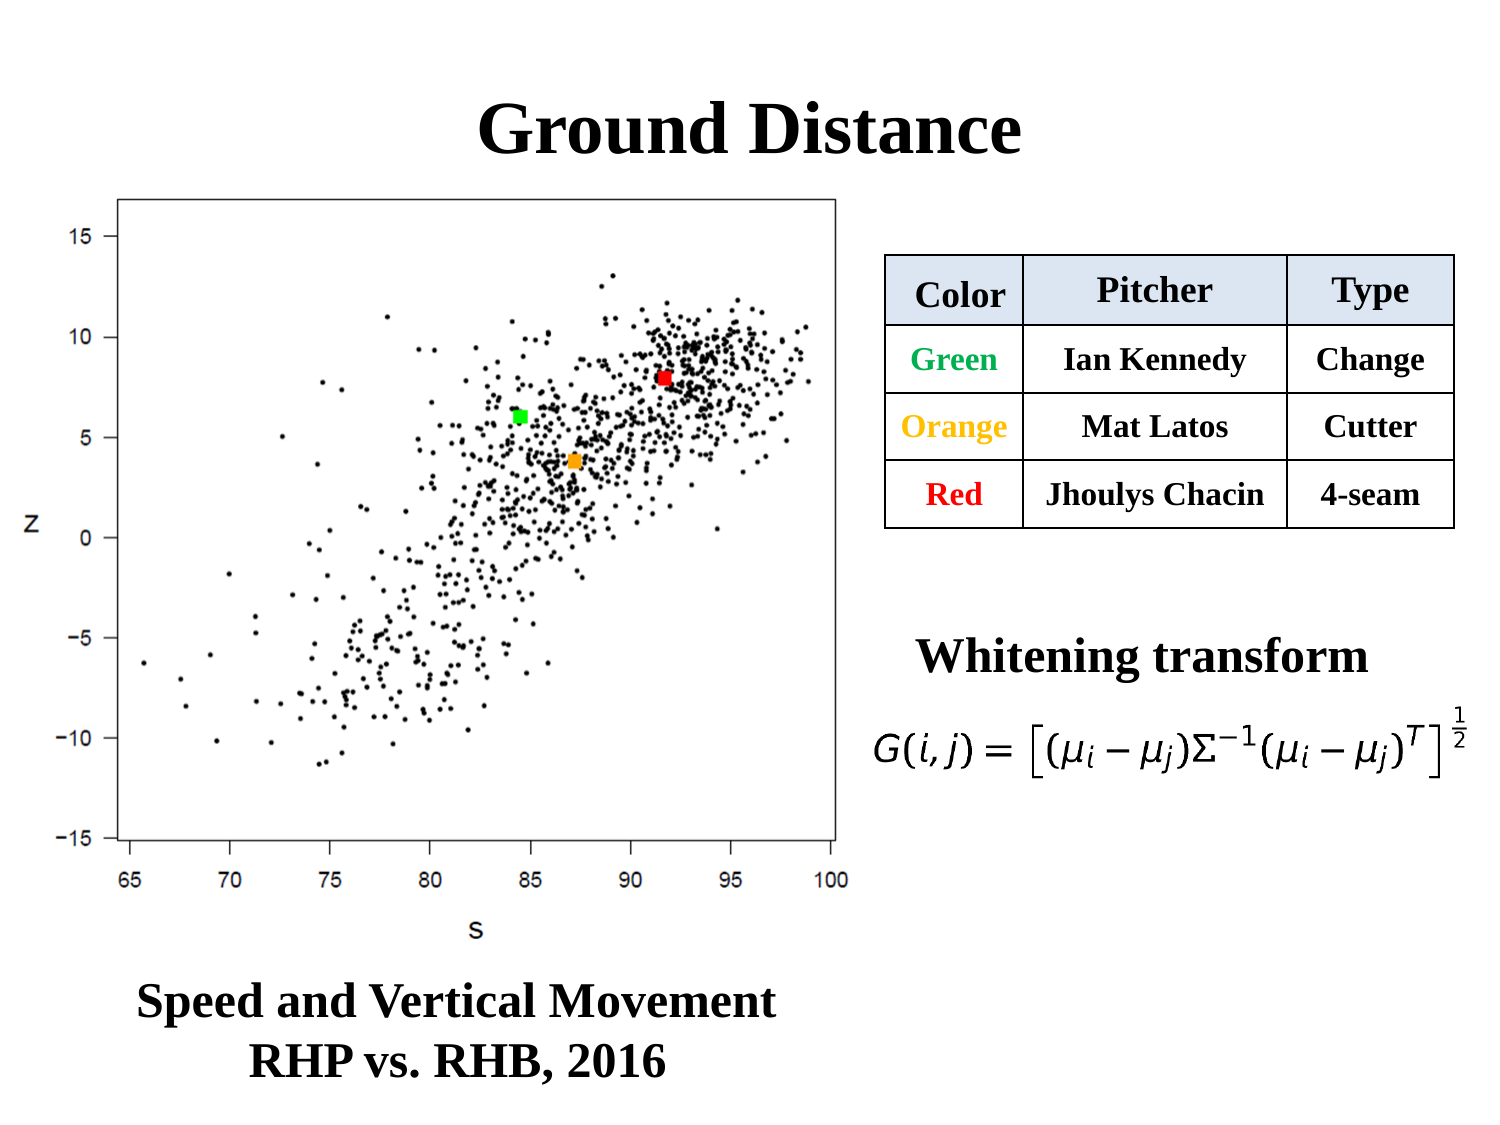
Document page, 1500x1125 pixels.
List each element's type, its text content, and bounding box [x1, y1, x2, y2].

table_cell Jhoulys Chacin [1024, 461, 1286, 527]
table_cell Change [1288, 326, 1453, 392]
table_cell Green [886, 326, 1022, 392]
table_header Pitcher [1024, 256, 1286, 324]
table_cell Mat Latos [1024, 394, 1286, 459]
table_cell 4-seam [1288, 461, 1453, 527]
table_header Type [1288, 256, 1453, 324]
title Ground Distance [75, 29, 1425, 218]
table_cell Orange [886, 394, 1022, 459]
text_box Speed and Vertical Movement RHP vs. RHB, 2016 [121, 960, 792, 1095]
text_box Whitening transform [899, 614, 1445, 690]
table_cell Cutter [1288, 394, 1453, 459]
table_cell Red [886, 461, 1022, 527]
table_header Color [886, 256, 1022, 324]
picture [0, 194, 1469, 952]
table_cell Ian Kennedy [1024, 326, 1286, 392]
